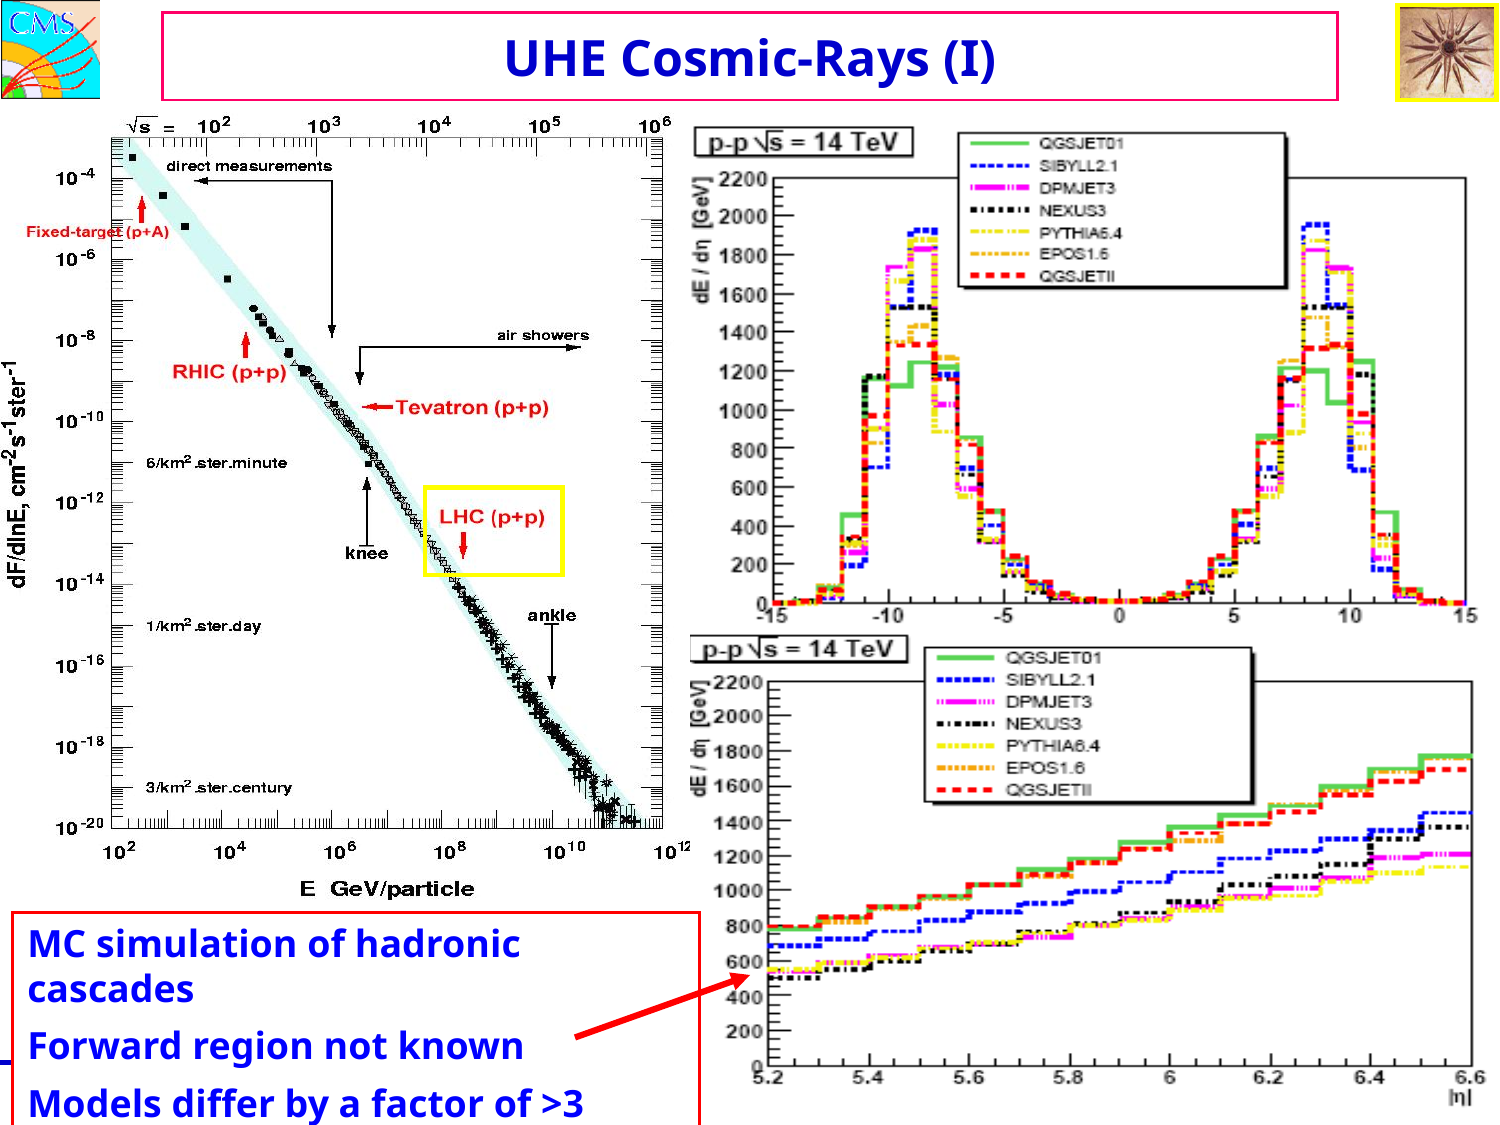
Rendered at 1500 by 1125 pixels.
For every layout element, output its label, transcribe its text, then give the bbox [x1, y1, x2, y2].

text_box MC simulation of hadronic cascades Forward region not known Models differ by a factor of >3 [12, 912, 700, 1125]
picture [0, 0, 100, 100]
title UΗΕ Cosmic-Rays (I) [161, 11, 1339, 101]
picture [1400, 7, 1494, 98]
picture [0, 109, 1500, 1113]
